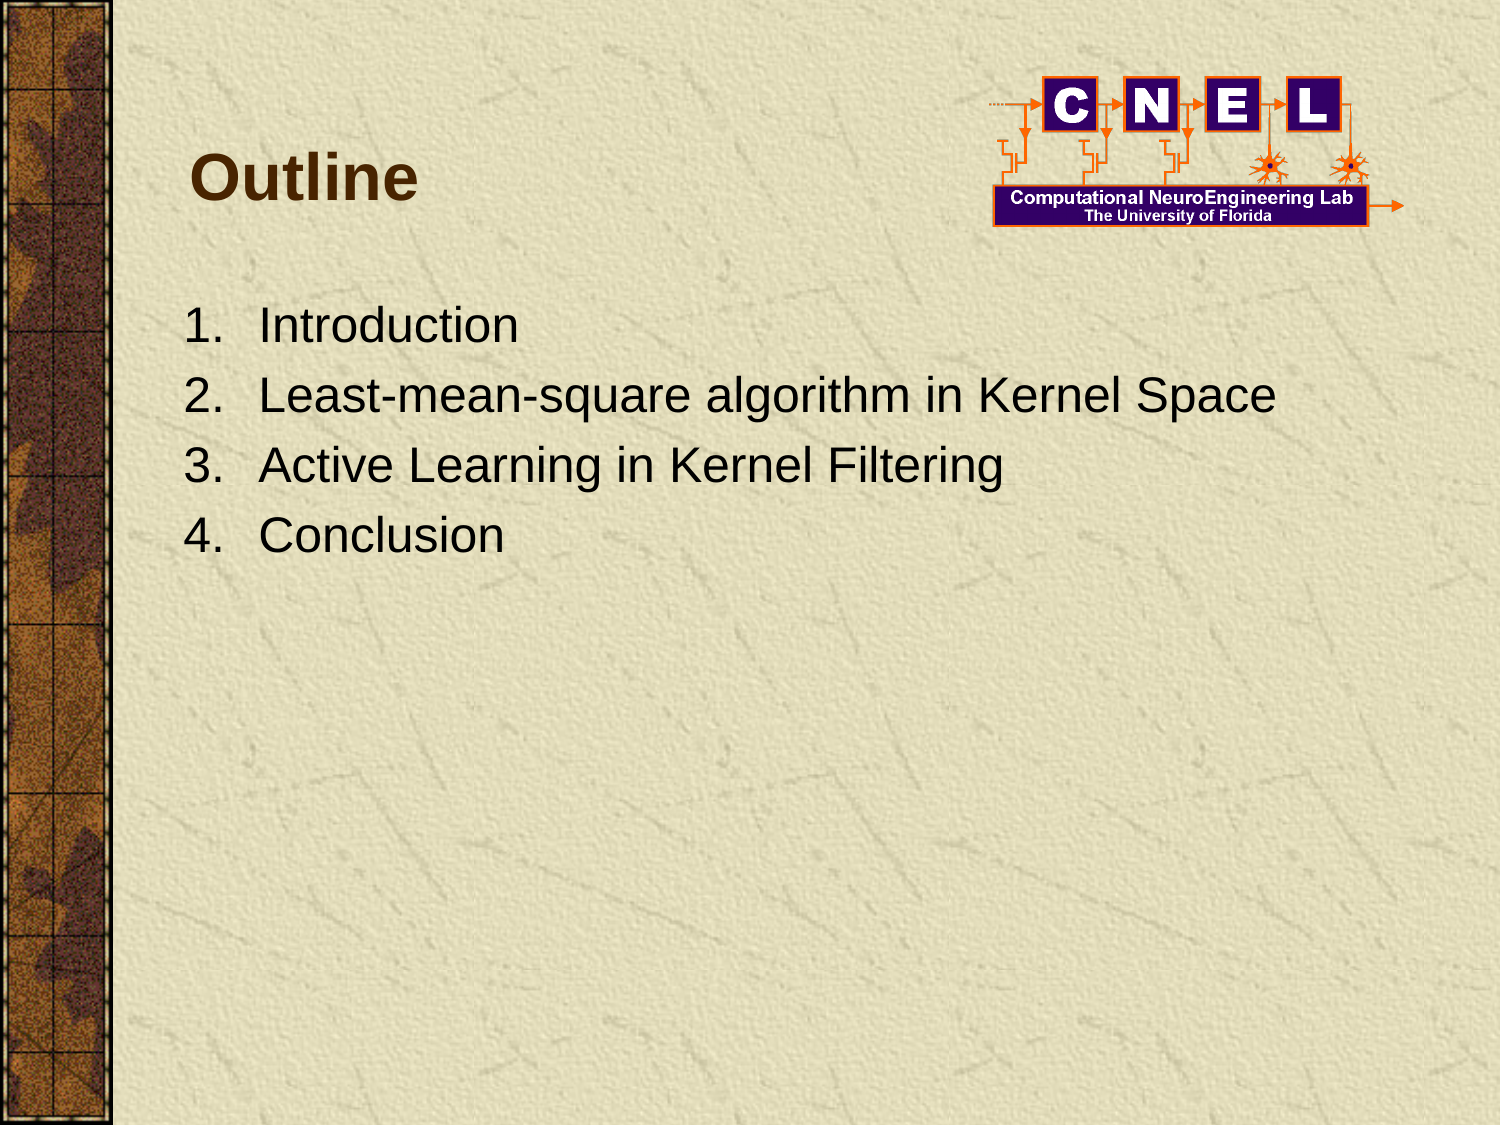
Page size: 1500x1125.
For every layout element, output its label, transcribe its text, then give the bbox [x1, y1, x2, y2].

picture [0, 0, 1500, 1125]
title Outline [174, 33, 1451, 222]
list Introduction Least-mean-square algorithm in Kernel Space Active Learning in Kernel Filtering Conclusion [167, 284, 1451, 1086]
